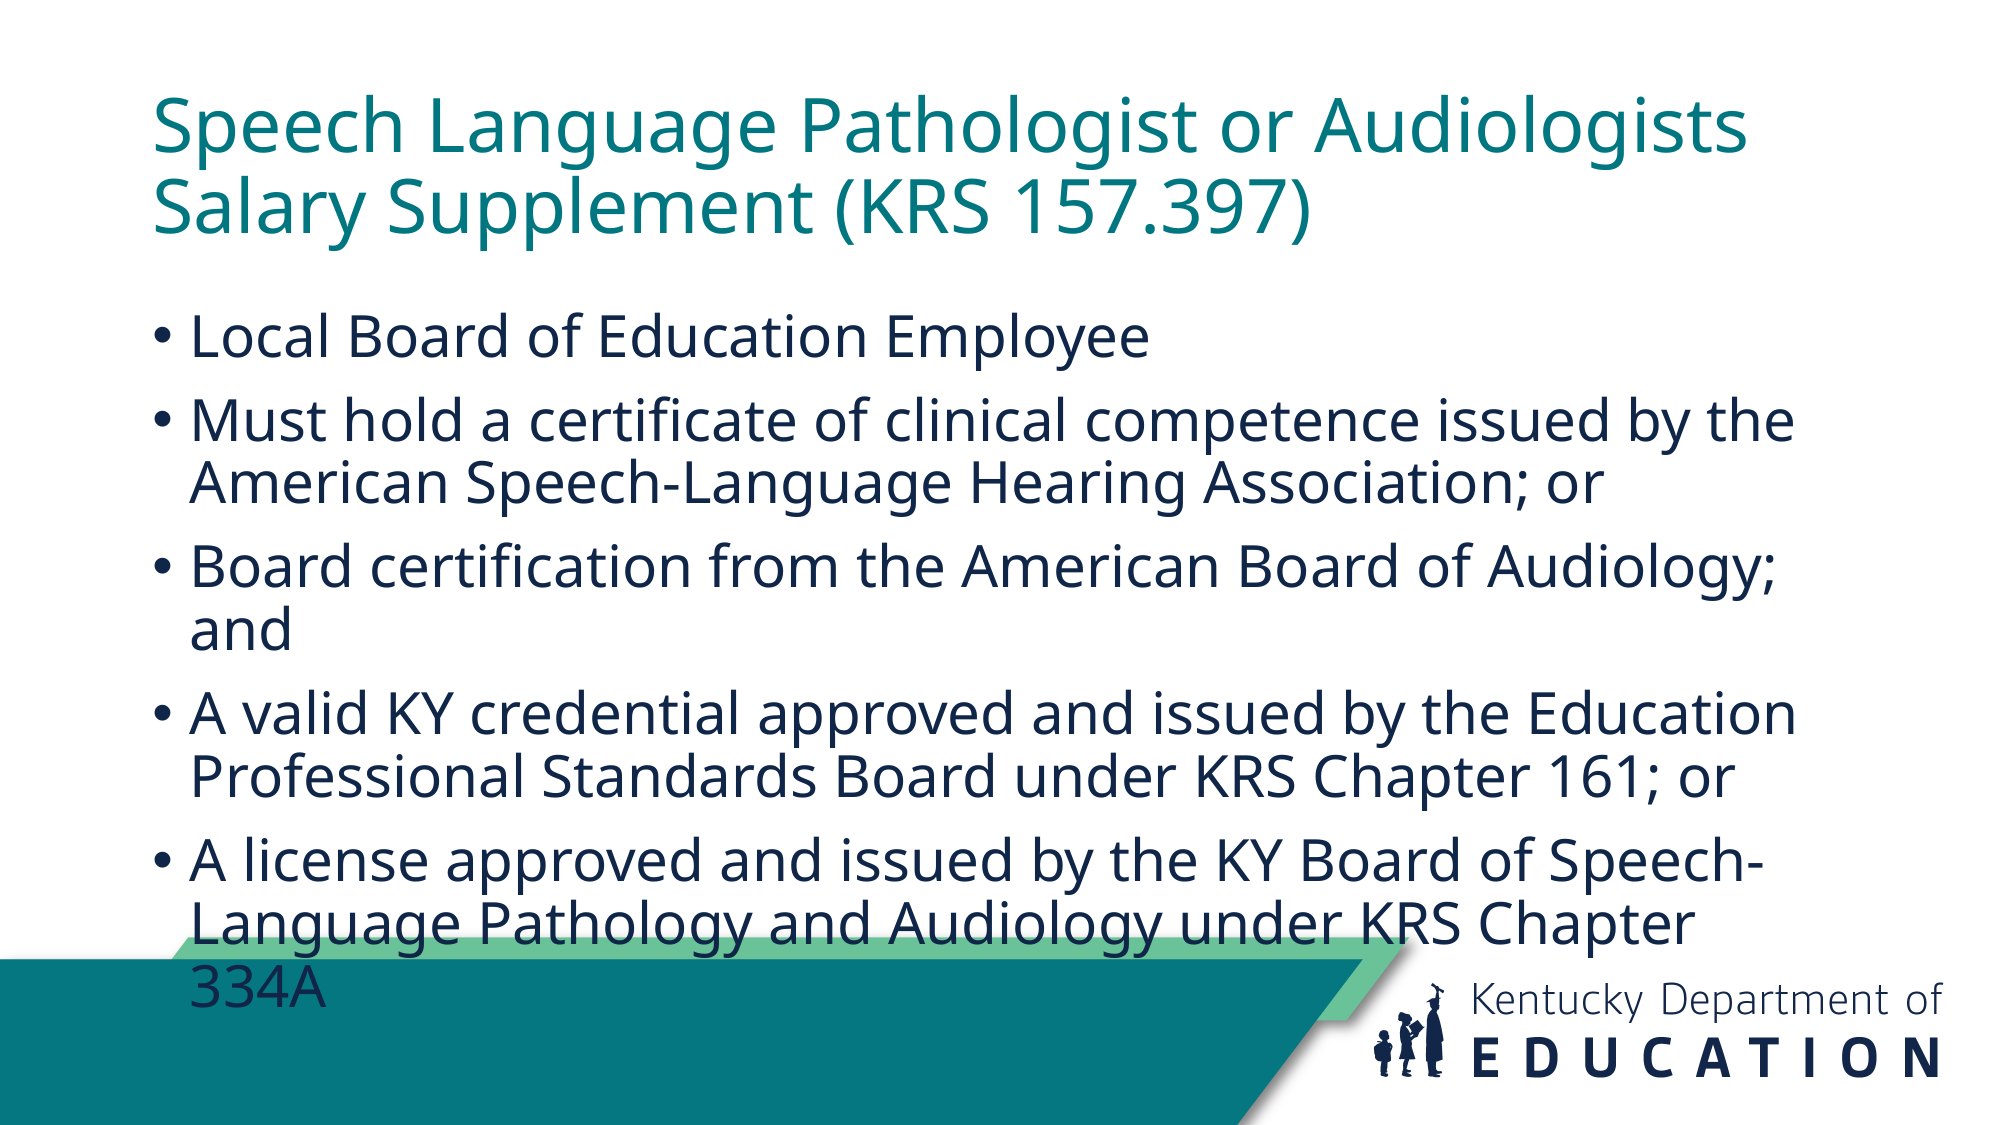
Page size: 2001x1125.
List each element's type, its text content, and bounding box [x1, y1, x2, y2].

title Speech Language Pathologist or Audiologists Salary Supplement (KRS 157.397) [137, 59, 1863, 278]
list Local Board of Education Employee Must hold a certificate of clinical competence issued by the American Speech-Language Hearing Association; or Board certification from the American Board of Audiology; and A valid KY credential approved and issued by the Education Professional Standards Board under KRS Chapter 161; or A license approved and issued by the KY Board of Speech-Language Pathology and Audiology under KRS Chapter 334A [137, 299, 1863, 1014]
picture [0, 0, 2001, 1125]
